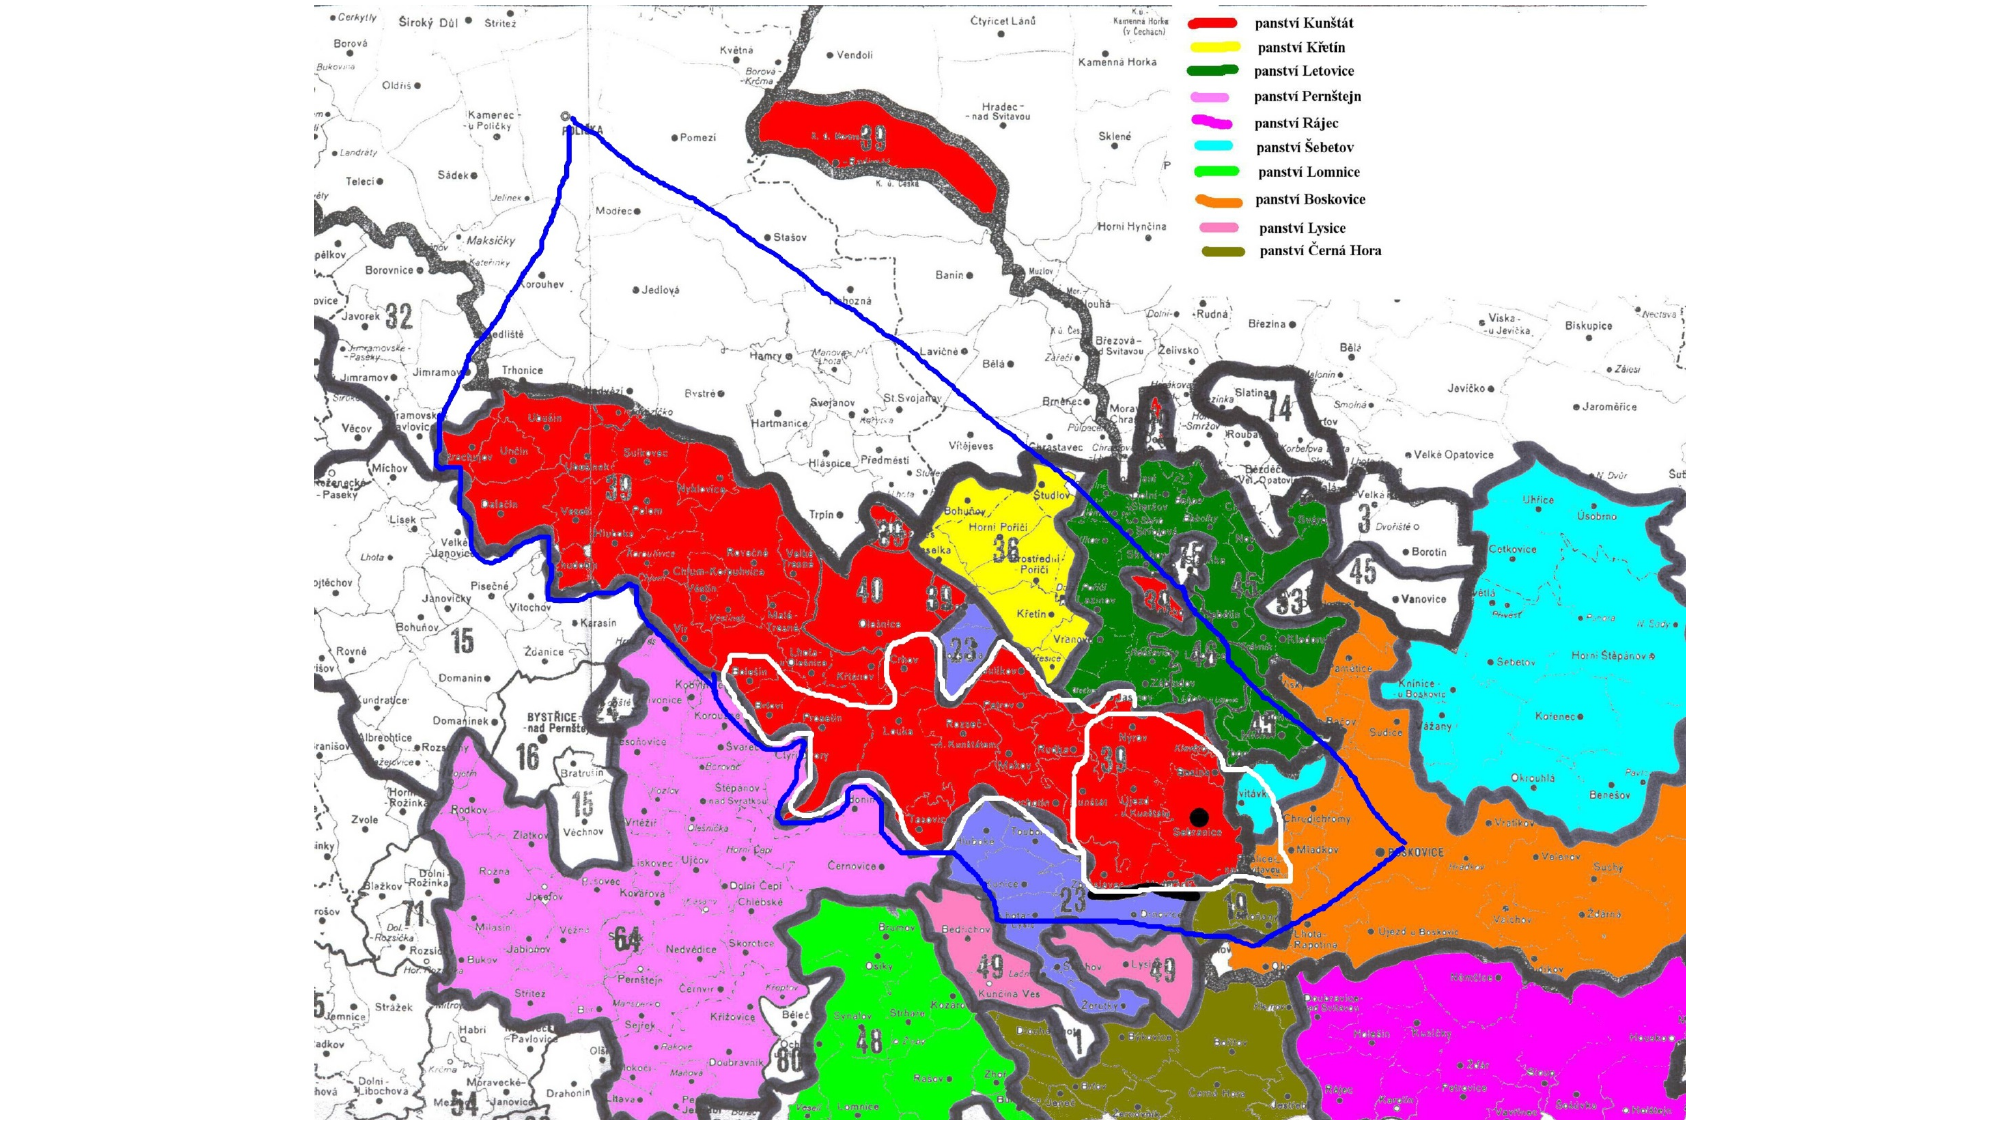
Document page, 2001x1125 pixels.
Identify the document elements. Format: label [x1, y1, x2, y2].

picture [314, 5, 1686, 1120]
